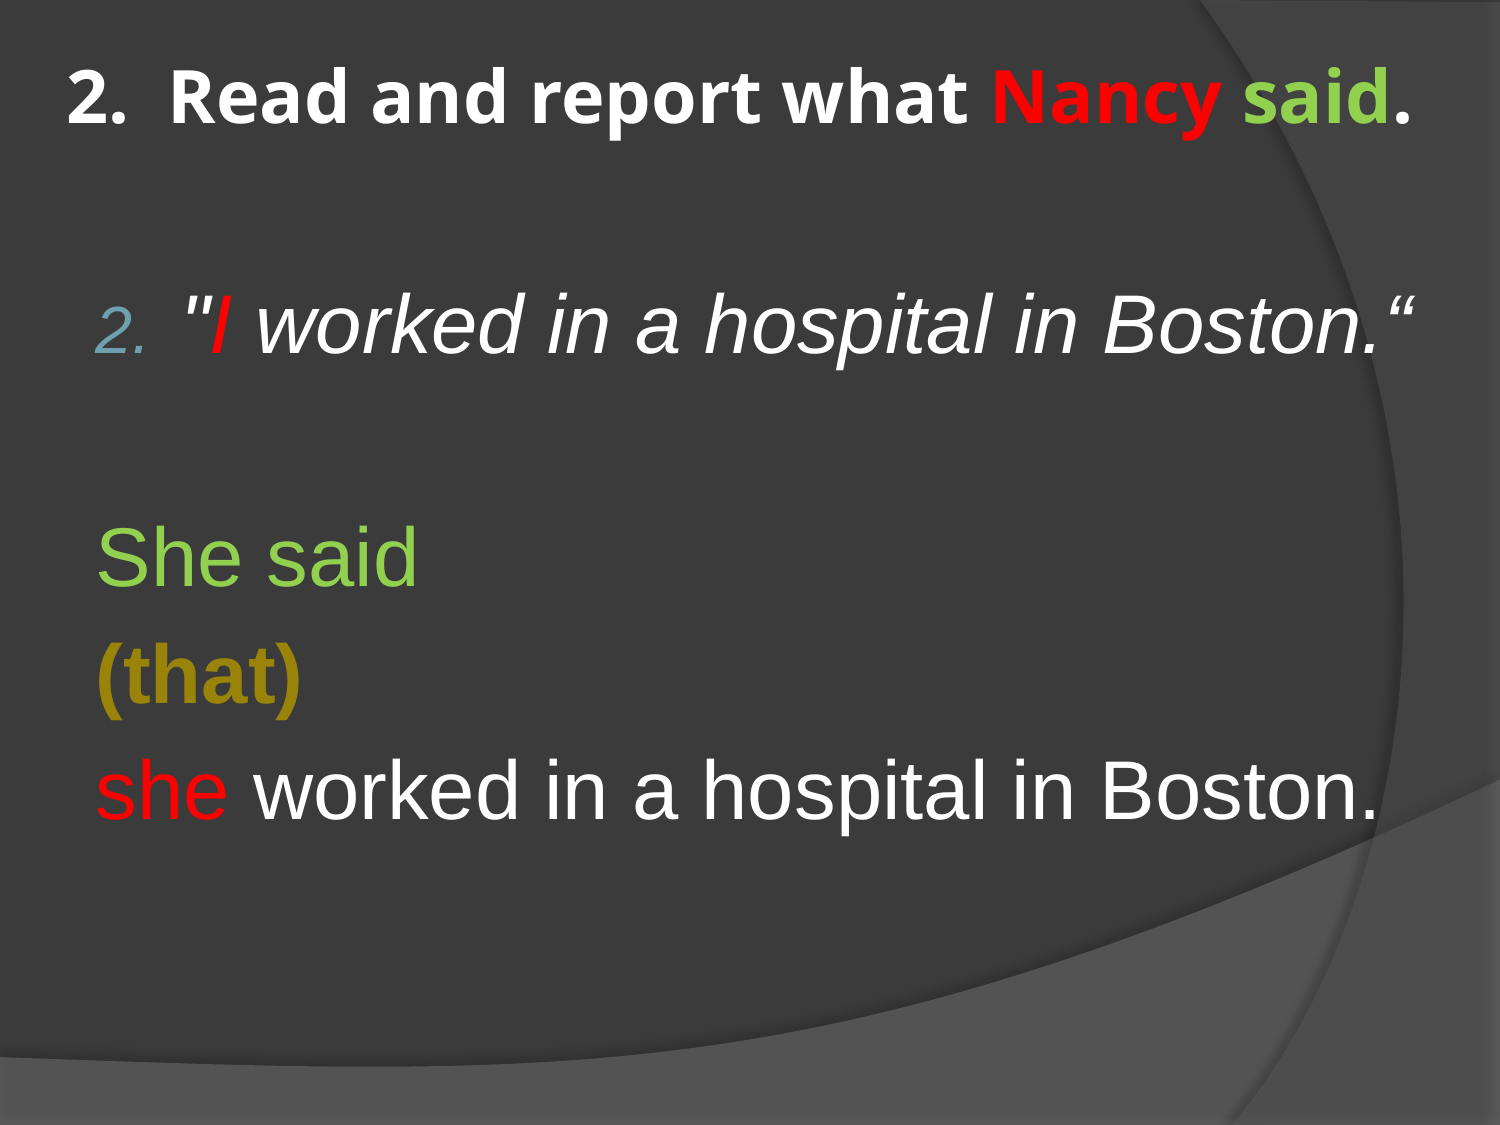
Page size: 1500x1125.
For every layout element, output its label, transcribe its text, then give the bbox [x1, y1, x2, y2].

title 2. Read and report what Nancy said. [58, 0, 1454, 188]
list "I worked in a hospital in Boston.“ She said (that) she worked in a hospital in Boston. [75, 262, 1442, 1005]
